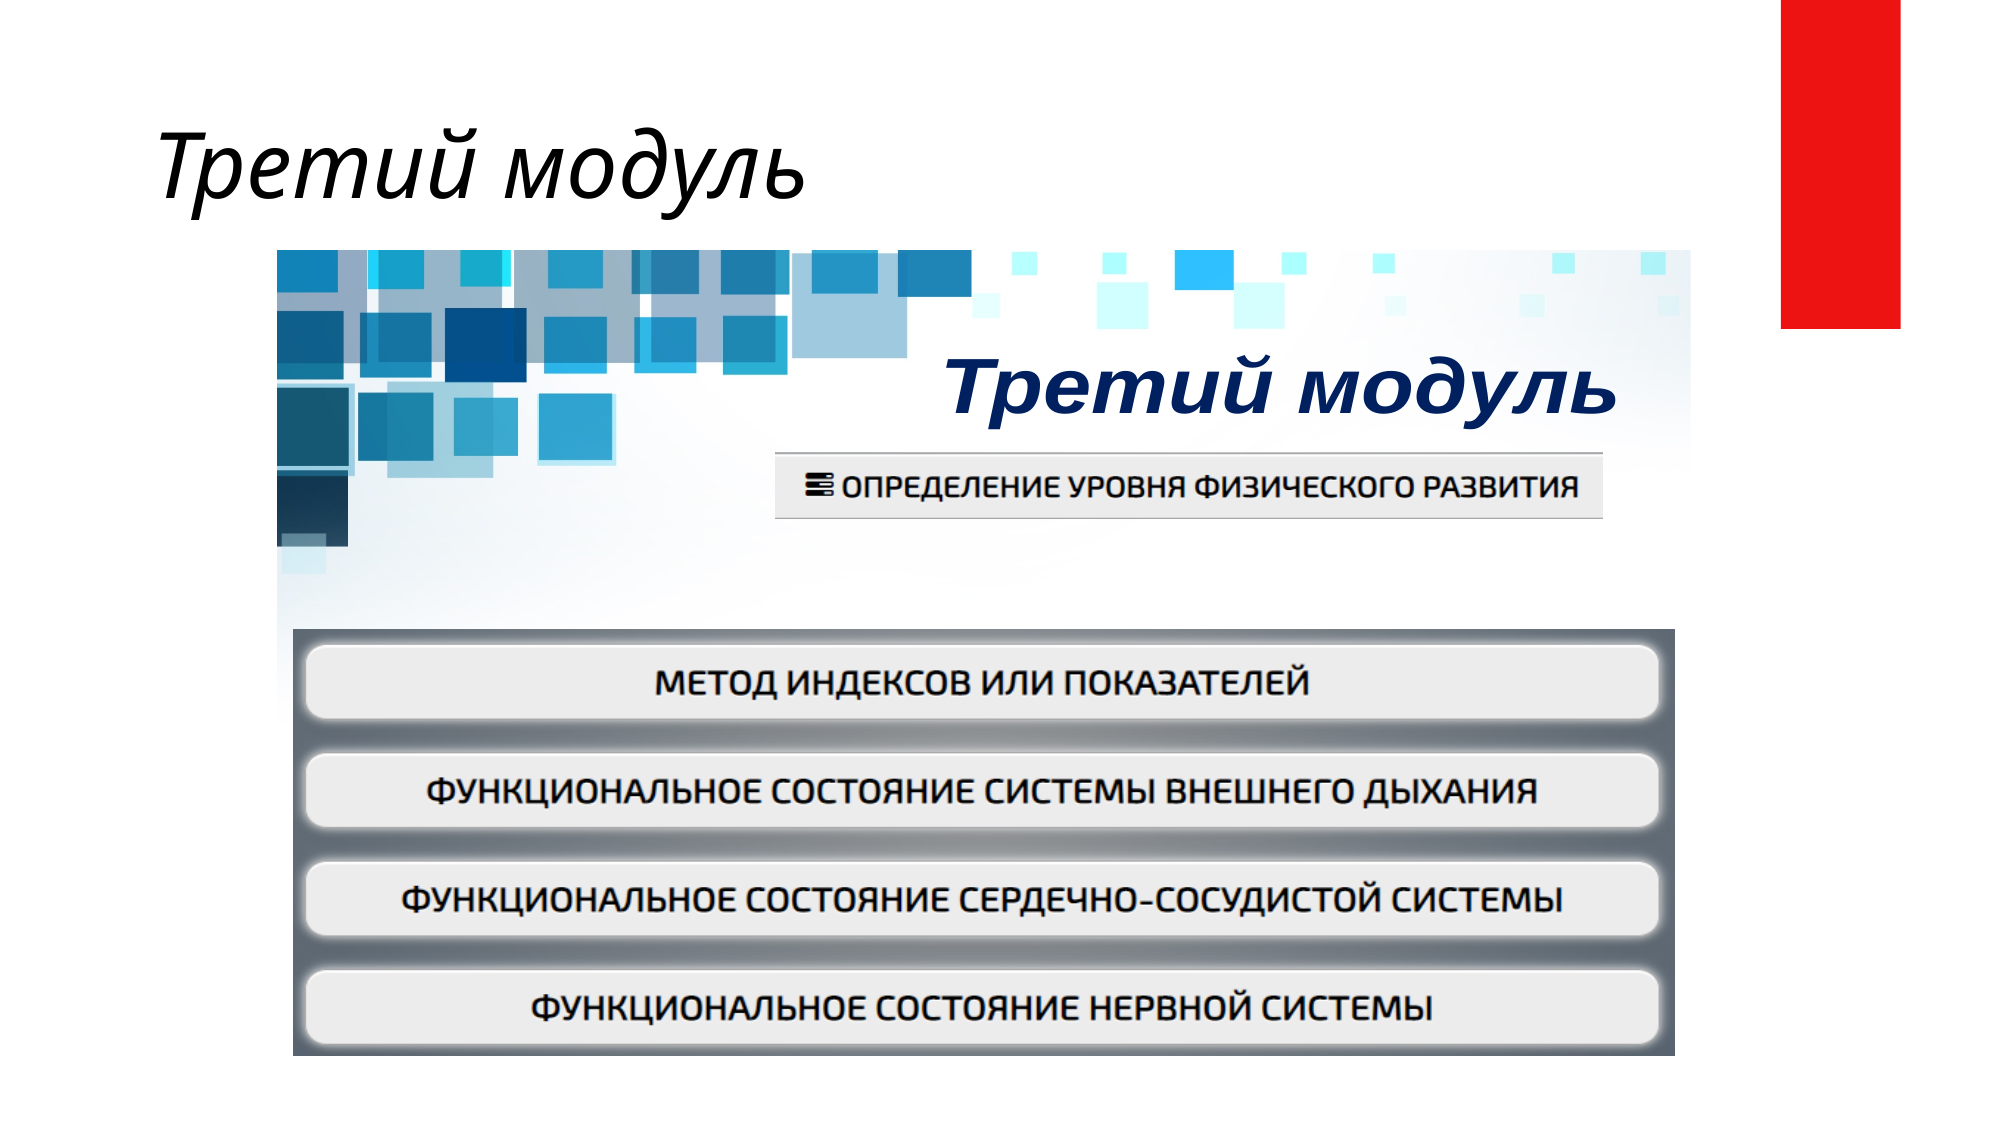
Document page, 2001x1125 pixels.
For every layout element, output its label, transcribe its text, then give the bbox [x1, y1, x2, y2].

text_box [1691, 289, 2000, 298]
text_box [276, 249, 1691, 1125]
title Третий модуль [137, 59, 1780, 278]
text_box [1780, 0, 1902, 289]
text_box [1780, 298, 1902, 330]
